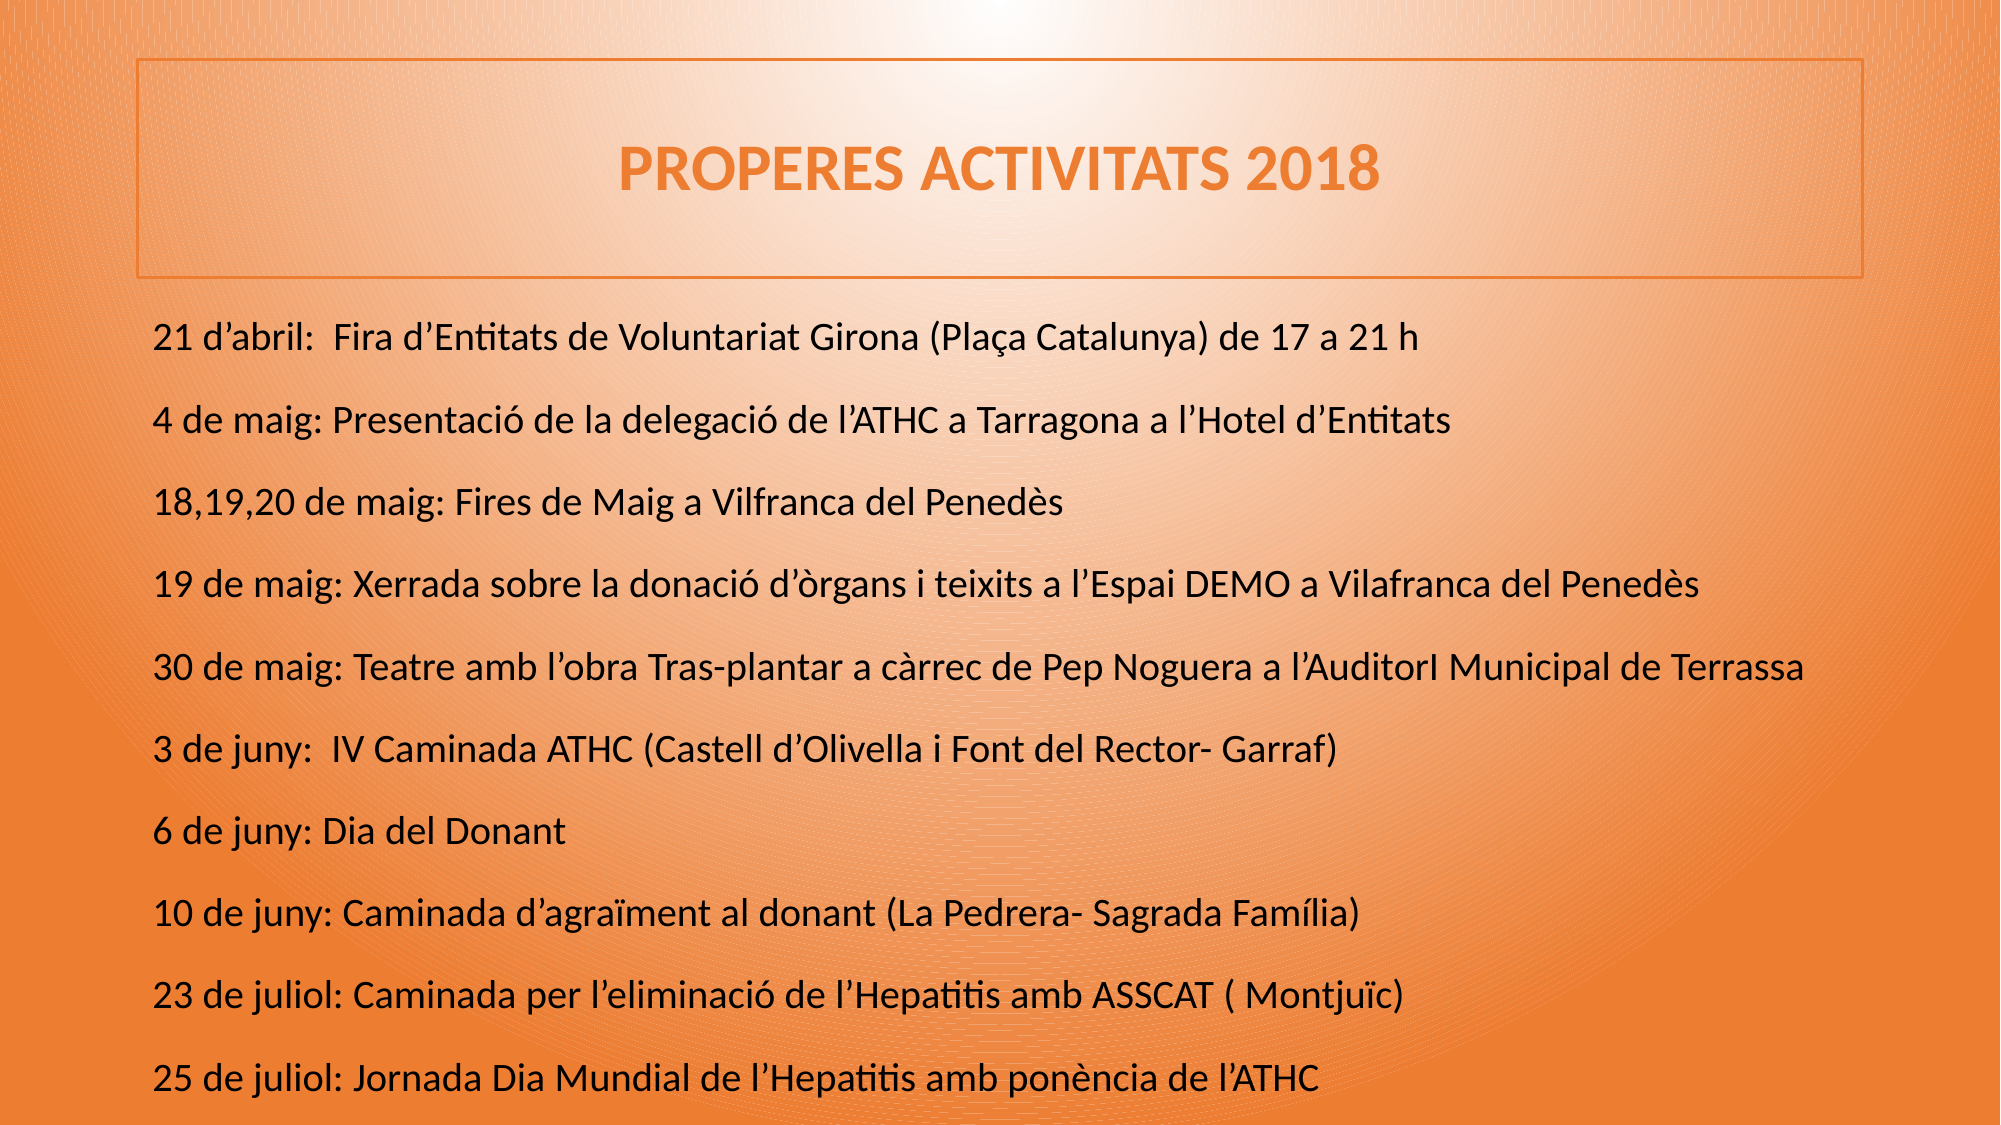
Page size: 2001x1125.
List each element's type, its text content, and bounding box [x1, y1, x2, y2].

title PROPERES ACTIVITATS 2018 [137, 59, 1863, 278]
list 21 d’abril: Fira d’Entitats de Voluntariat Girona (Plaça Catalunya) de 17 a 21 h 4 de maig: Presentació de la delegació de l’ATHC a Tarragona a l’Hotel d’Entitats 18,19,20 de maig: Fires de Maig a Vilfranca del Penedès 19 de maig: Xerrada sobre la donació d’òrgans i teixits a l’Espai DEMO a Vilafranca del Penedès 30 de maig: Teatre amb l’obra Tras-plantar a càrrec de Pep Noguera a l’AuditorI Municipal de Terrassa 3 de juny: IV Caminada ATHC (Castell d’Olivella i Font del Rector- Garraf) 6 de juny: Dia del Donant 10 de juny: Caminada d’agraïment al donant (La Pedrera- Sagrada Família) 23 de juliol: Caminada per l’eliminació de l’Hepatitis amb ASSCAT ( Montjuïc) 25 de juliol: Jornada Dia Mundial de l’Hepatitis amb ponència de l’ATHC [137, 299, 1863, 1125]
